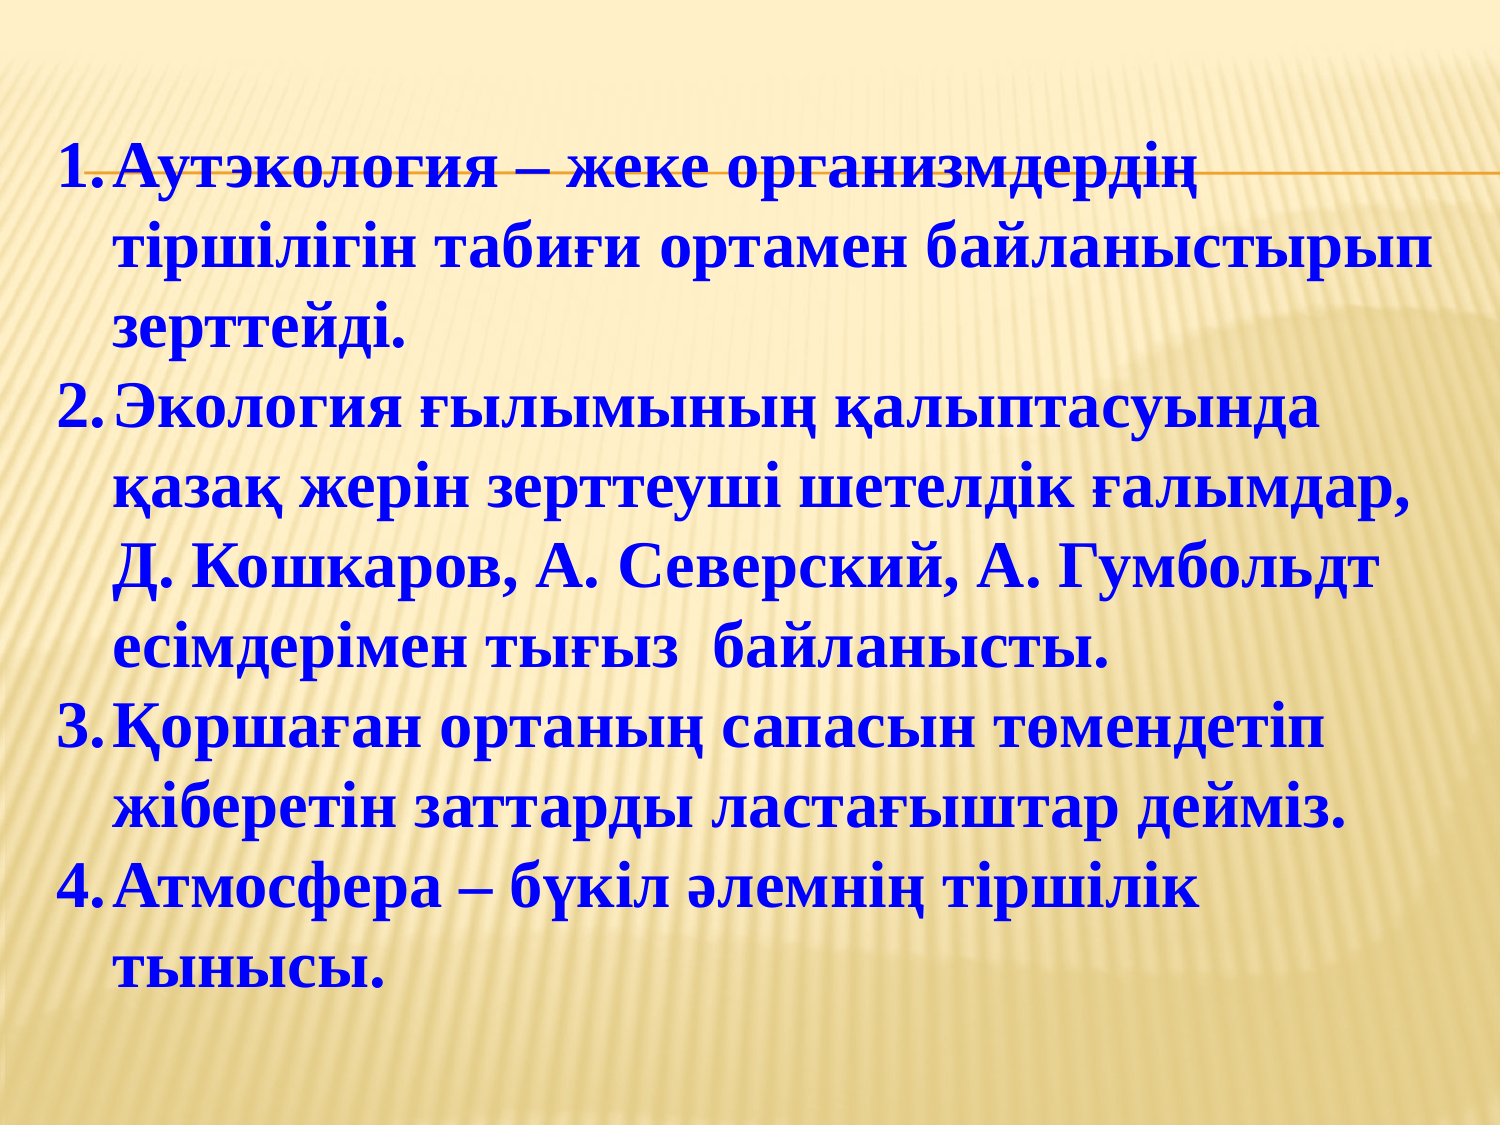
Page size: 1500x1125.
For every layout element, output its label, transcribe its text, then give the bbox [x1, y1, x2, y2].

text_box Аутэкология – жеке организмдердің тіршілігін табиғи ортамен байланыстырып зерттейді. Экология ғылымының қалыптасуында қазақ жерін зерттеуші шетелдік ғалымдар, Д. Кошкаров, А. Северский, А. Гумбольдт есімдерімен тығыз байланысты. Қоршаған ортаның сапасын төмендетіп жіберетін заттарды ластағыштар дейміз. Атмосфера – бүкіл әлемнің тіршілік тынысы. [41, 113, 1471, 1008]
